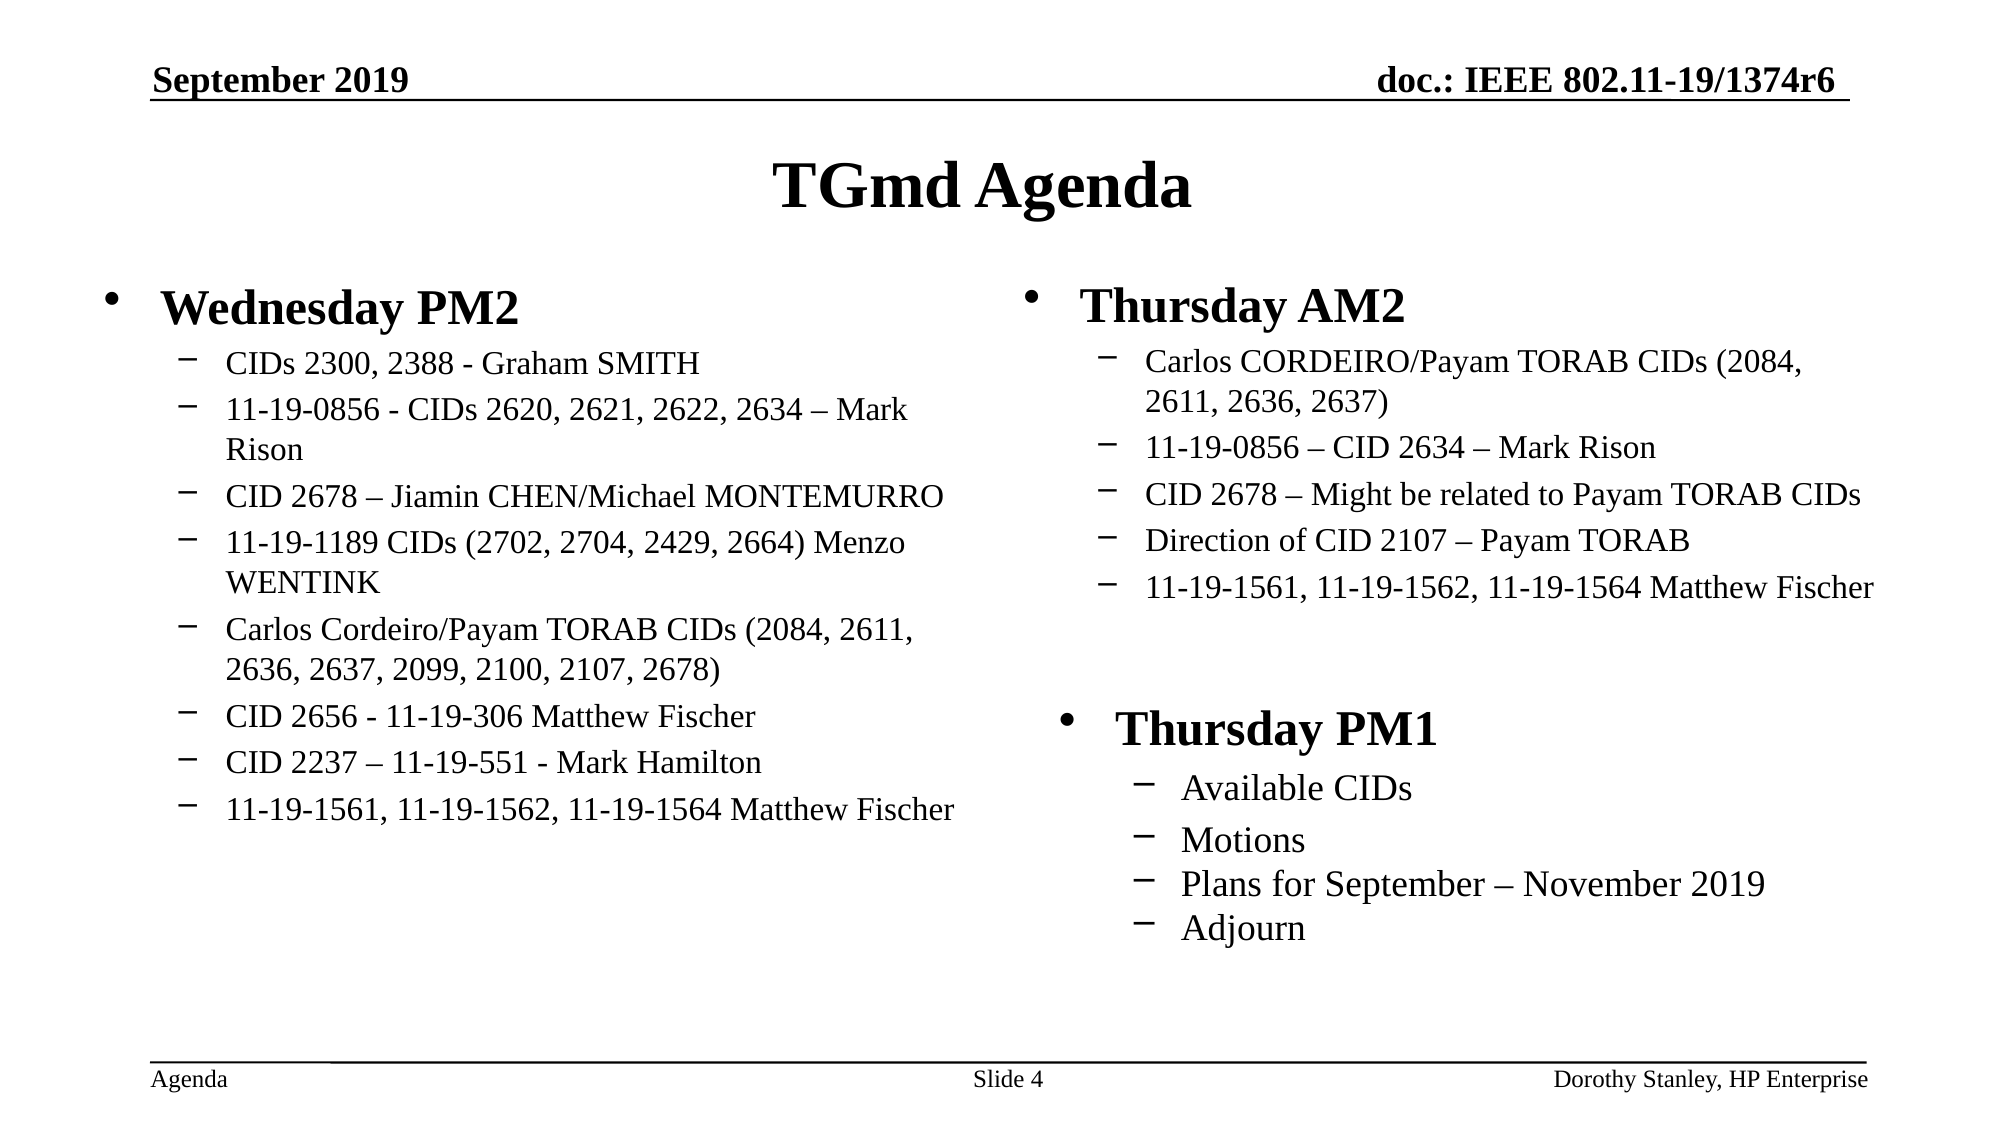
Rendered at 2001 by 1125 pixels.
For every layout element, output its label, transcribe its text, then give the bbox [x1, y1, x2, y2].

text_box Thursday AM2 Carlos CORDEIRO/Payam TORAB CIDs (2084, 2611, 2636, 2637) 11-19-0856 – CID 2634 – Mark Rison CID 2678 – Might be related to Payam TORAB CIDs Direction of CID 2107 – Payam TORAB 11-19-1561, 11-19-1562, 11-19-1564 Matthew Fischer [1008, 276, 1894, 638]
text_box Thursday PM1 Available CIDs Motions Plans for September – November 2019 Adjourn [1043, 699, 1994, 975]
footer Dorothy Stanley, HP Enterprise [1549, 1062, 1869, 1093]
text_box Wednesday PM2 CIDs 2300, 2388 - Graham SMITH 11-19-0856 - CIDs 2620, 2621, 2622, 2634 – Mark Rison CID 2678 – Jiamin CHEN/Michael MONTEMURRO 11-19-1189 CIDs (2702, 2704, 2429, 2664) Menzo WENTINK Carlos Cordeiro/Payam TORAB CIDs (2084, 2611, 2636, 2637, 2099, 2100, 2107, 2678) CID 2656 - 11-19-306 Matthew Fischer CID 2237 – 11-19-551 - Mark Hamilton 11-19-1561, 11-19-1562, 11-19-1564 Matthew Fischer [88, 278, 973, 888]
slide_number Slide 4 [972, 1062, 1044, 1093]
title TGmd Agenda [362, 112, 1638, 250]
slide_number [152, 54, 567, 100]
